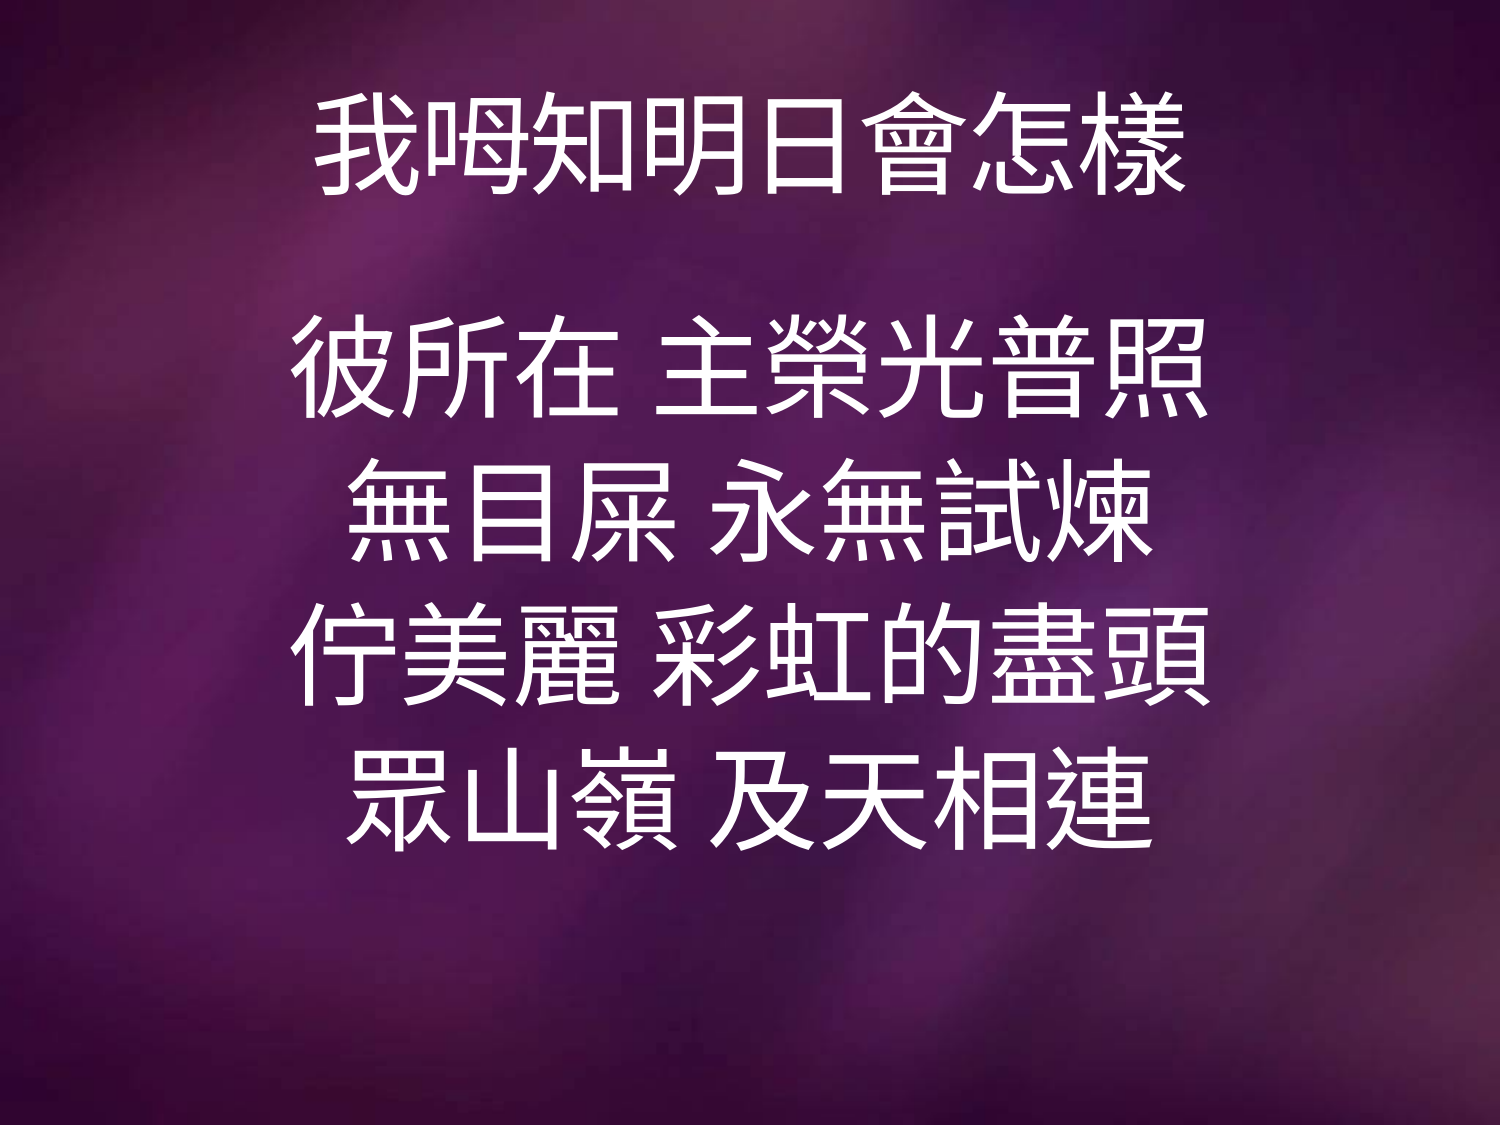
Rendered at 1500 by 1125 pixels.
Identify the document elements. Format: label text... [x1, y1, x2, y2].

picture [0, 0, 1500, 1125]
list 彼所在 主榮光普照 無目屎 永無試煉 佇美麗 彩虹的盡頭 眾山嶺 及天相連 [62, 312, 1438, 886]
title 我呣知明日會怎樣 [62, 89, 1438, 213]
